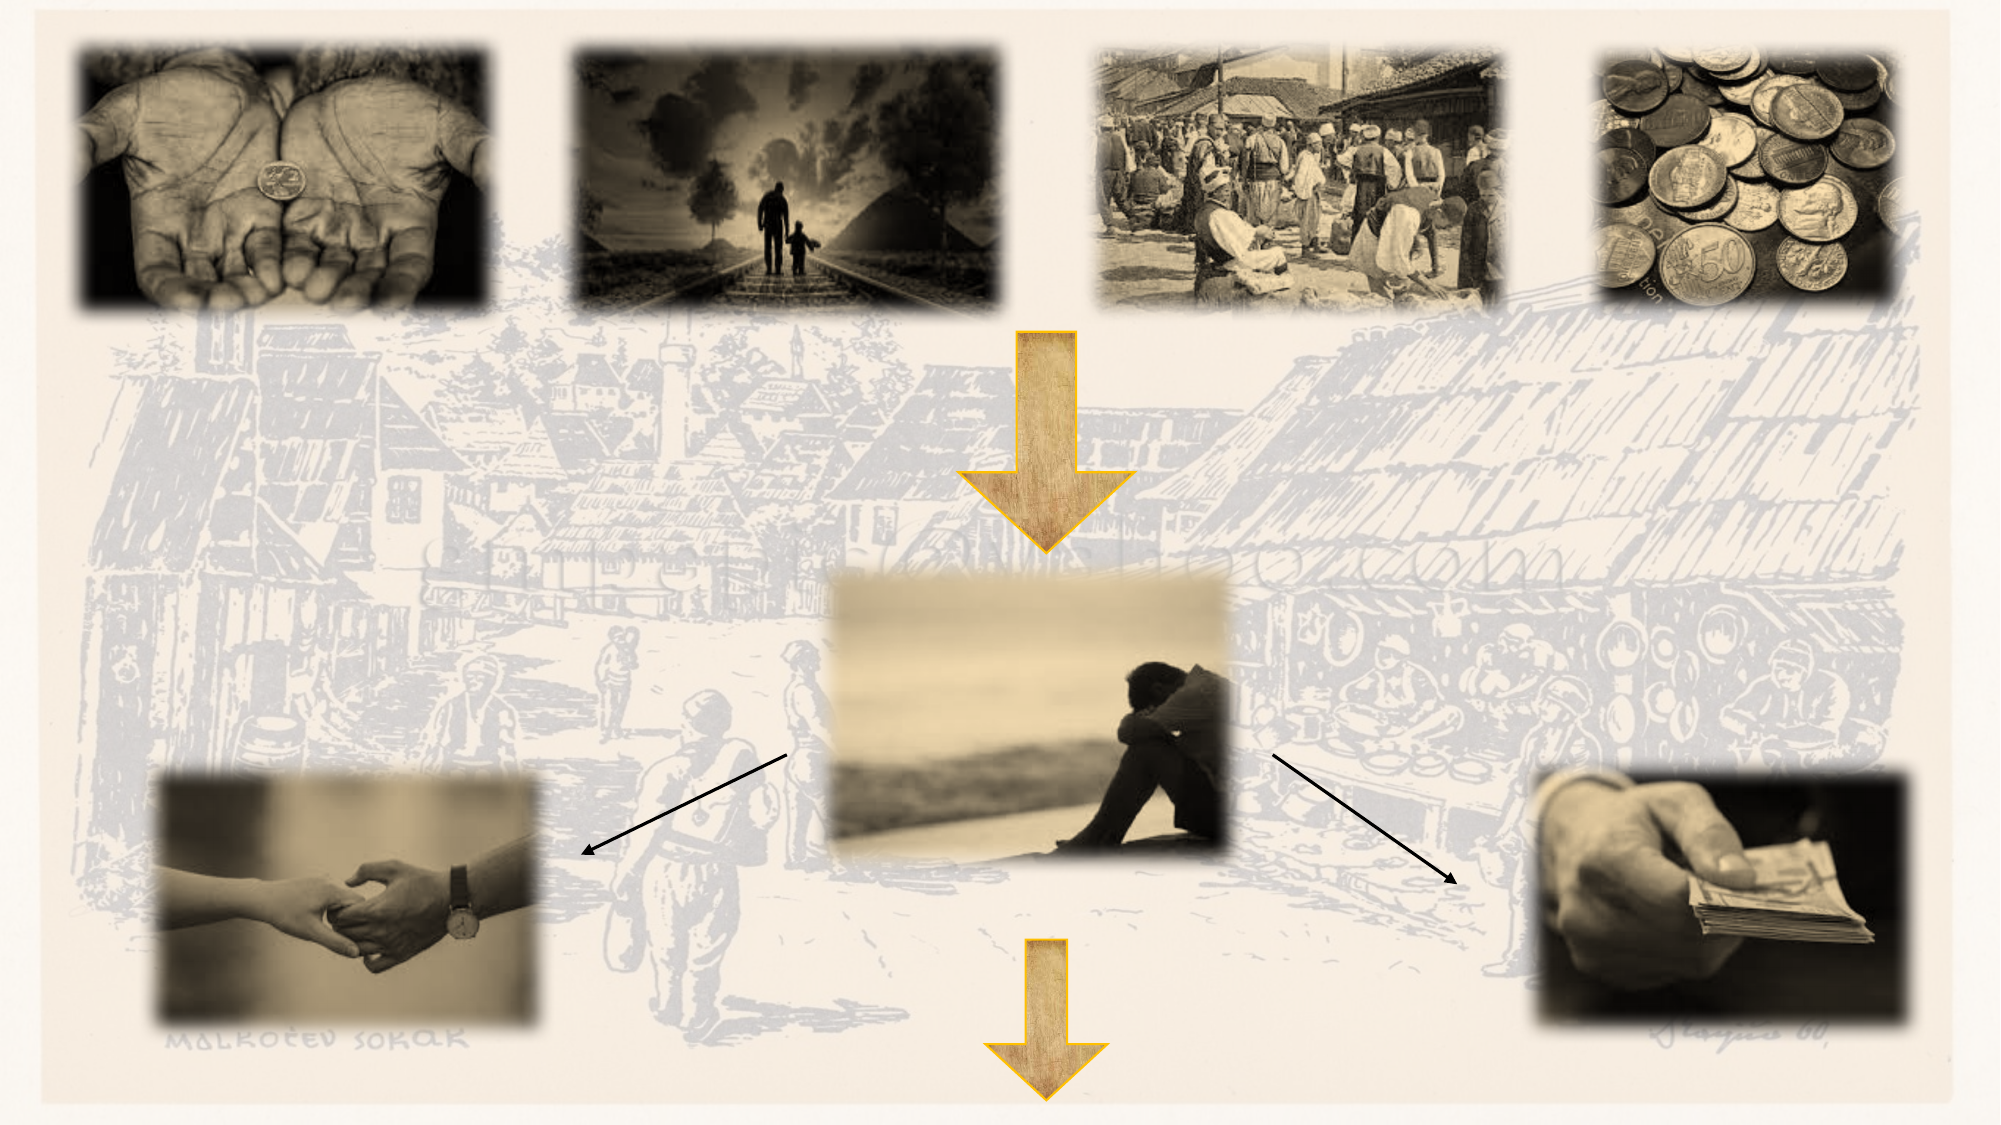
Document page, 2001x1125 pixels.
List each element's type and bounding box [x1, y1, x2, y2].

list [61, 30, 508, 329]
picture [811, 553, 1248, 876]
picture [137, 754, 556, 1046]
text_box [982, 938, 1111, 1102]
text_box [1272, 754, 1458, 885]
picture [555, 30, 1018, 329]
text_box [580, 754, 787, 855]
picture [1518, 754, 1927, 1046]
text_box [955, 330, 1138, 553]
picture [1081, 36, 1519, 324]
picture [1581, 37, 1912, 322]
